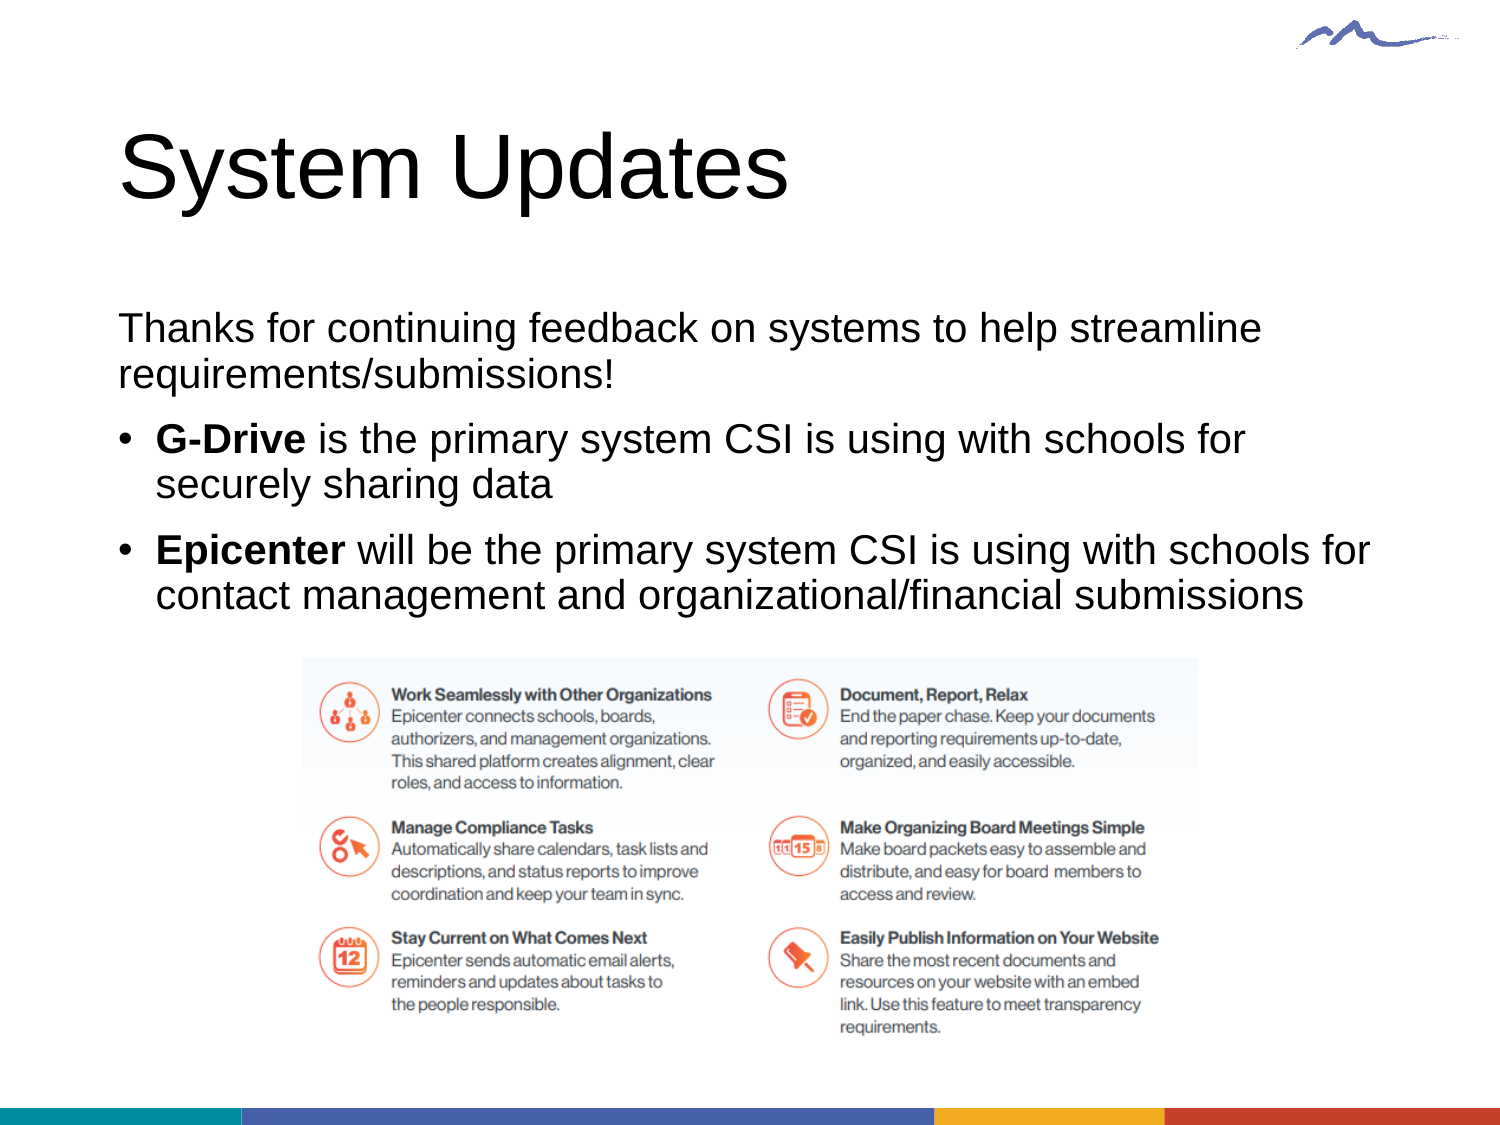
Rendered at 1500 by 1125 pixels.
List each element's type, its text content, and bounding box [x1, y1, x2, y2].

list Thanks for continuing feedback on systems to help streamline requirements/submissions! G-Drive is the primary system CSI is using with schools for securely sharing data Epicenter will be the primary system CSI is using with schools for contact management and organizational/financial submissions [103, 299, 1397, 1014]
picture [302, 658, 1198, 1066]
title System Updates [103, 59, 1397, 278]
picture [1296, 20, 1459, 49]
